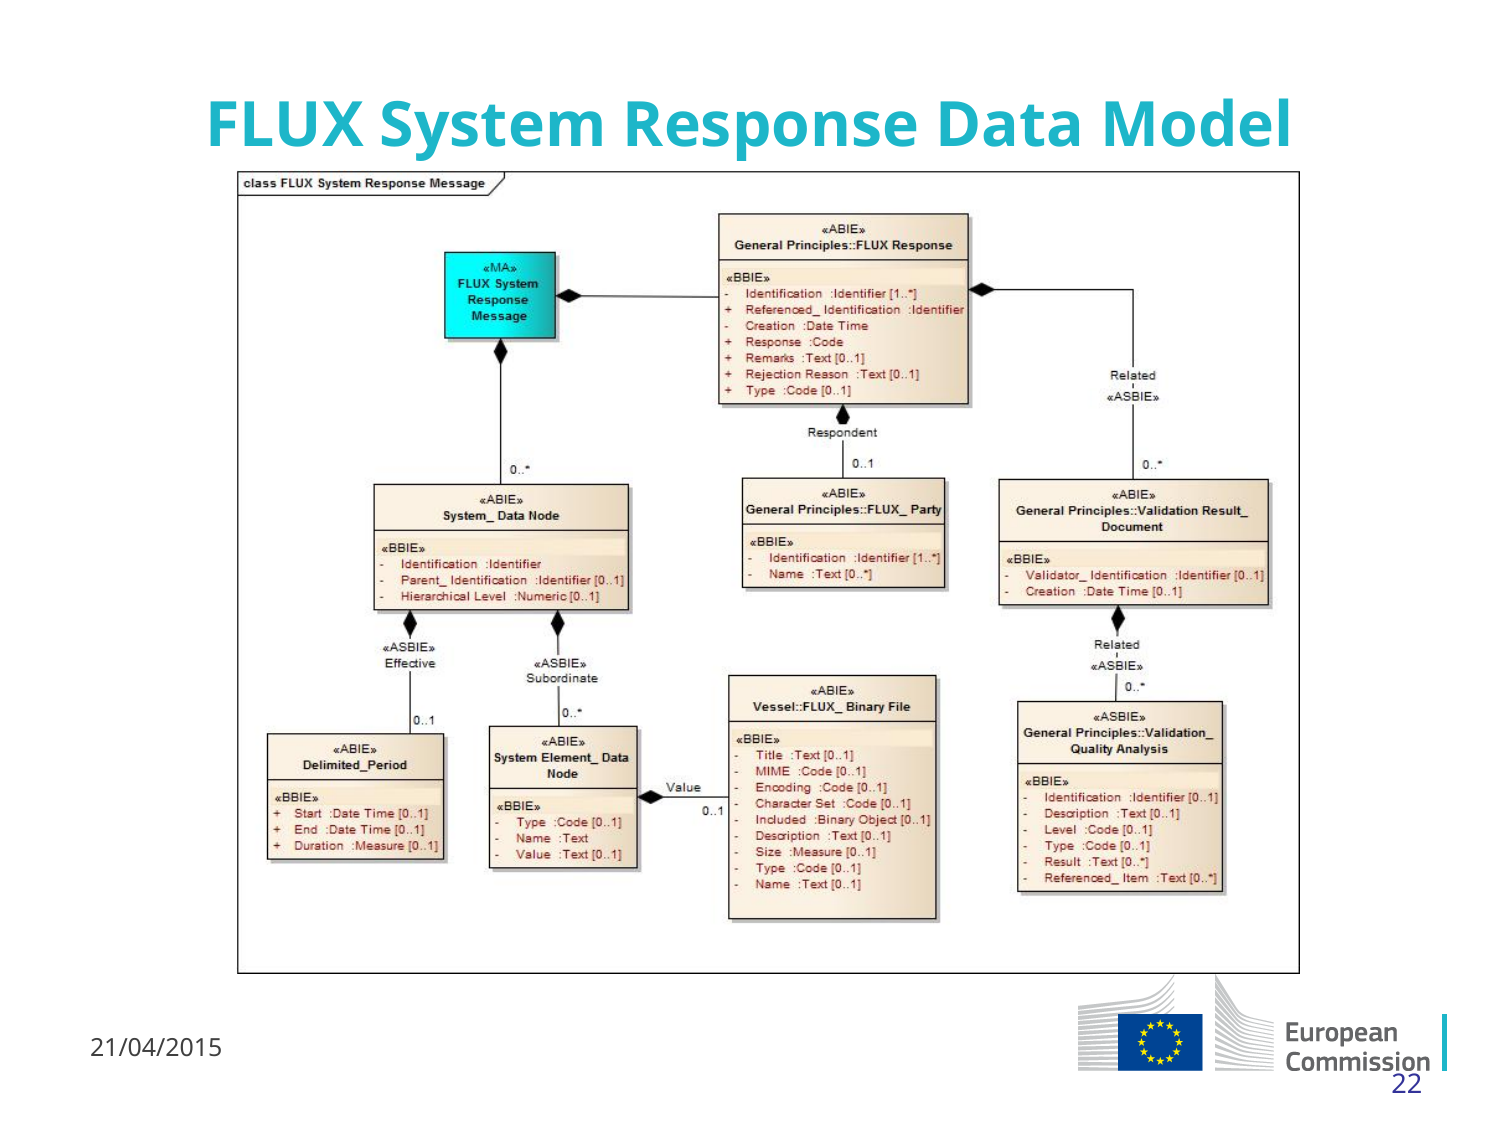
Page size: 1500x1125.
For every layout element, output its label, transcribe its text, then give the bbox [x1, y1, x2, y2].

picture [236, 169, 1447, 1071]
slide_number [74, 1024, 266, 1103]
title FLUX System Response Data Model [75, 44, 1425, 199]
slide_number 22 [1368, 1058, 1446, 1124]
